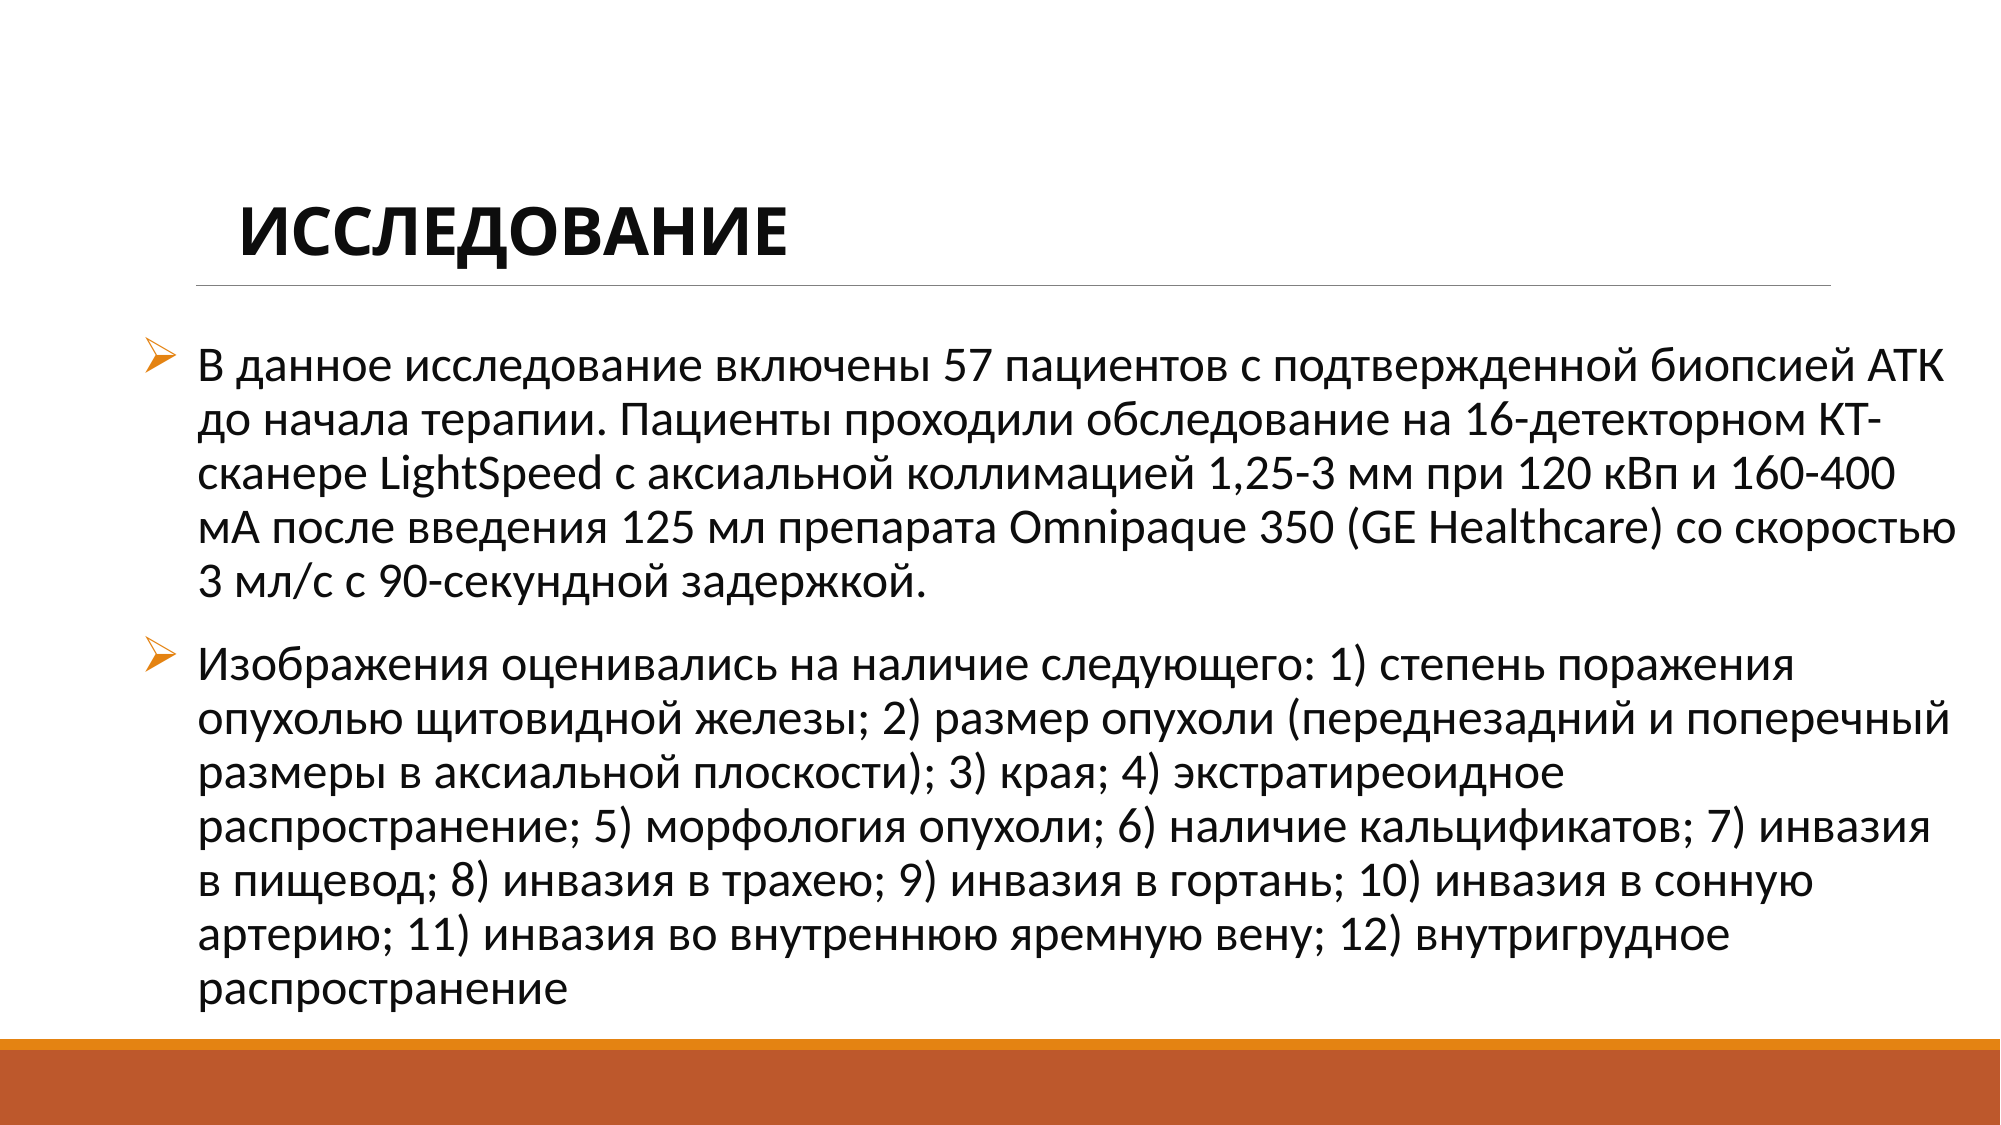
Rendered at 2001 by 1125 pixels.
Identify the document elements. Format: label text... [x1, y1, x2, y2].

list В данное исследование включены 57 пациентов с подтвержденной биопсией АТК до начала терапии. Пациенты проходили обследование на 16-детекторном КТ-сканере LightSpeed с аксиальной коллимацией 1,25-3 мм при 120 кВп и 160-400 мА после введения 125 мл препарата Omnipaque 350 (GE Healthcare) со скоростью 3 мл/с с 90-секундной задержкой. Изображения оценивались на наличие следующего: 1) степень поражения опухолью щитовидной железы; 2) размер опухоли (переднезадний и поперечный размеры в аксиальной плоскости); 3) края; 4) экстратиреоидное распространение; 5) морфология опухоли; 6) наличие кальцификатов; 7) инвазия в пищевод; 8) инвазия в трахею; 9) инвазия в гортань; 10) инвазия в сонную артерию; 11) инвазия во внутреннюю яремную вену; 12) внутригрудное распространение [141, 239, 1960, 1025]
title Исследование [222, 176, 1391, 239]
